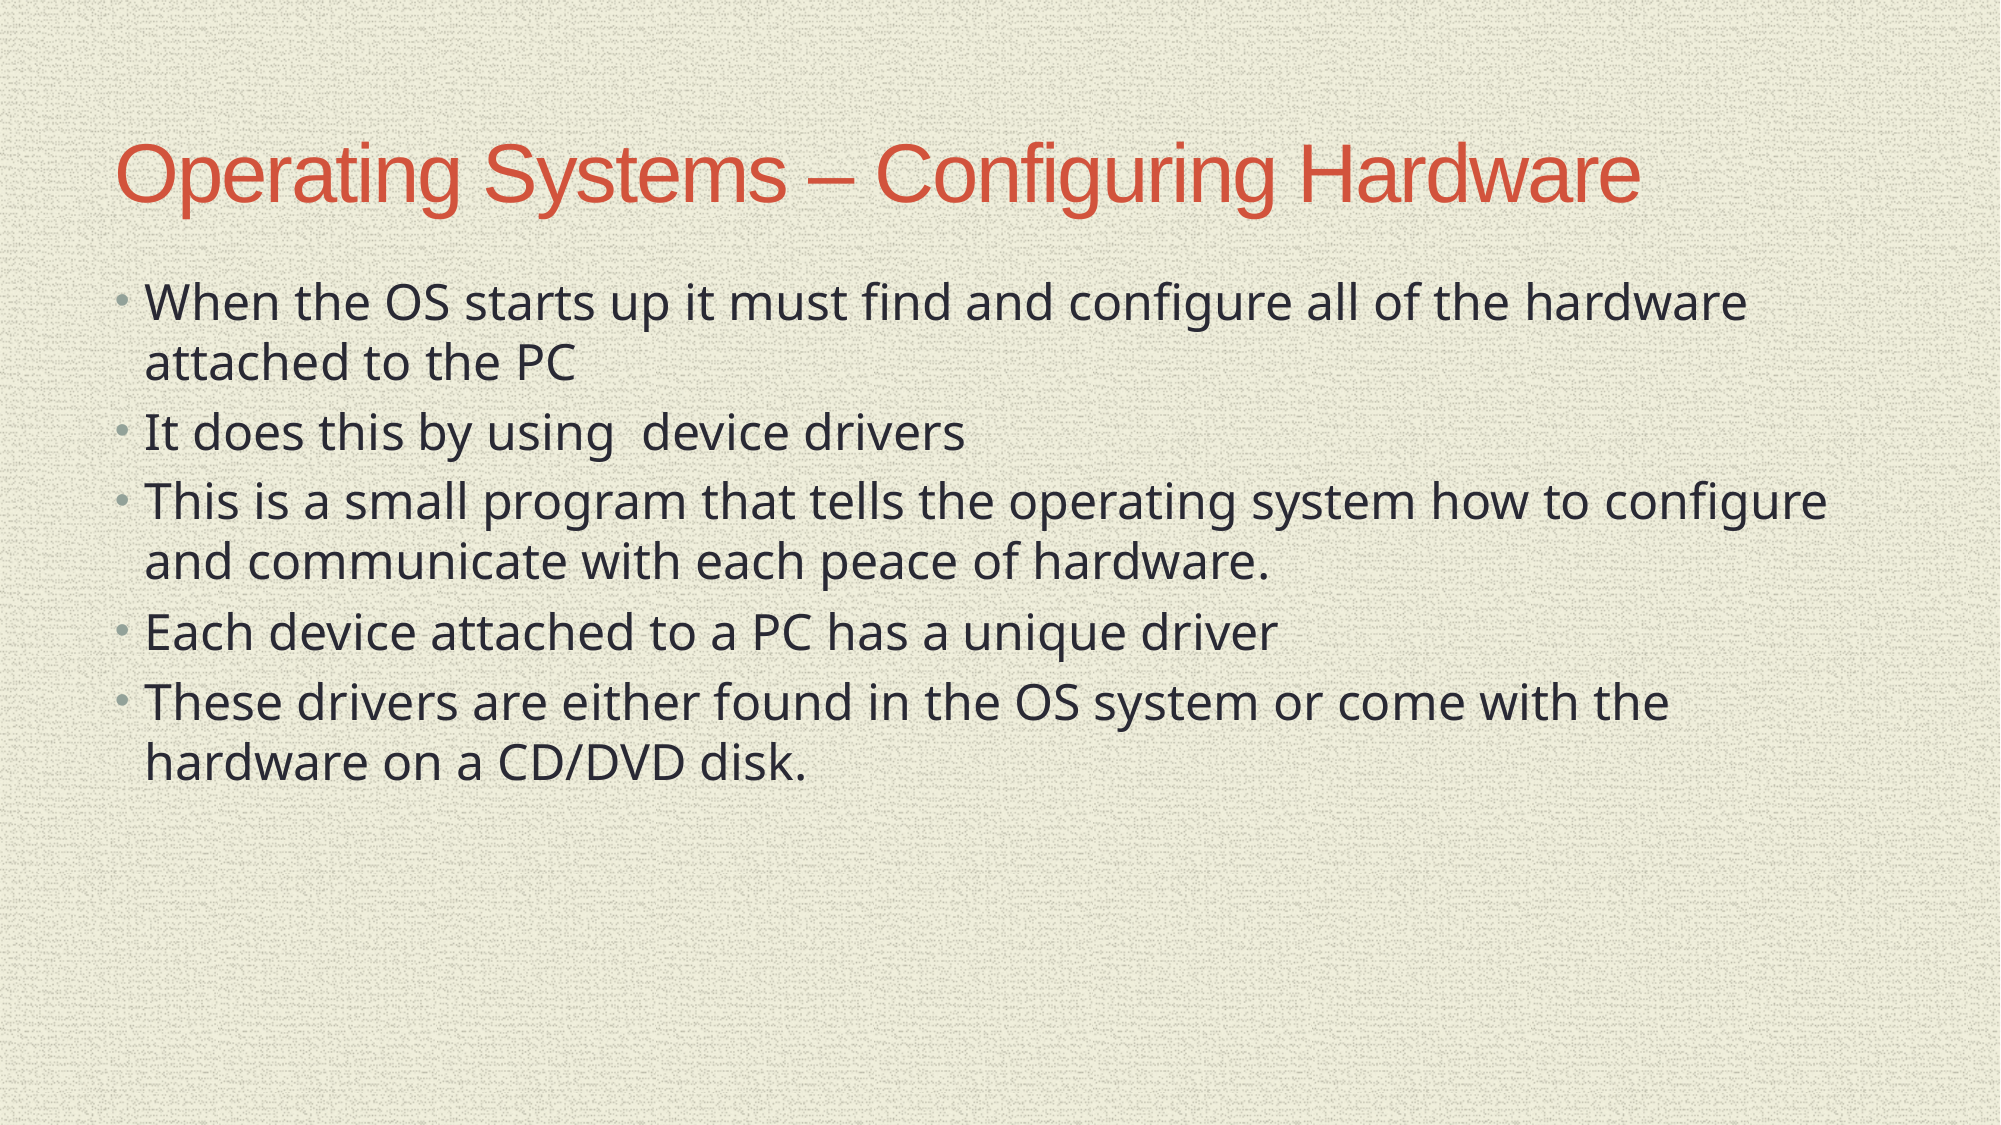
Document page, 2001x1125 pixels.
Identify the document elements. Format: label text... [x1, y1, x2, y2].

title Operating Systems – Configuring Hardware [99, 87, 1900, 250]
list When the OS starts up it must find and configure all of the hardware attached to the PC It does this by using device drivers This is a small program that tells the operating system how to configure and communicate with each peace of hardware. Each device attached to a PC has a unique driver These drivers are either found in the OS system or come with the hardware on a CD/DVD disk. [99, 262, 1900, 1063]
